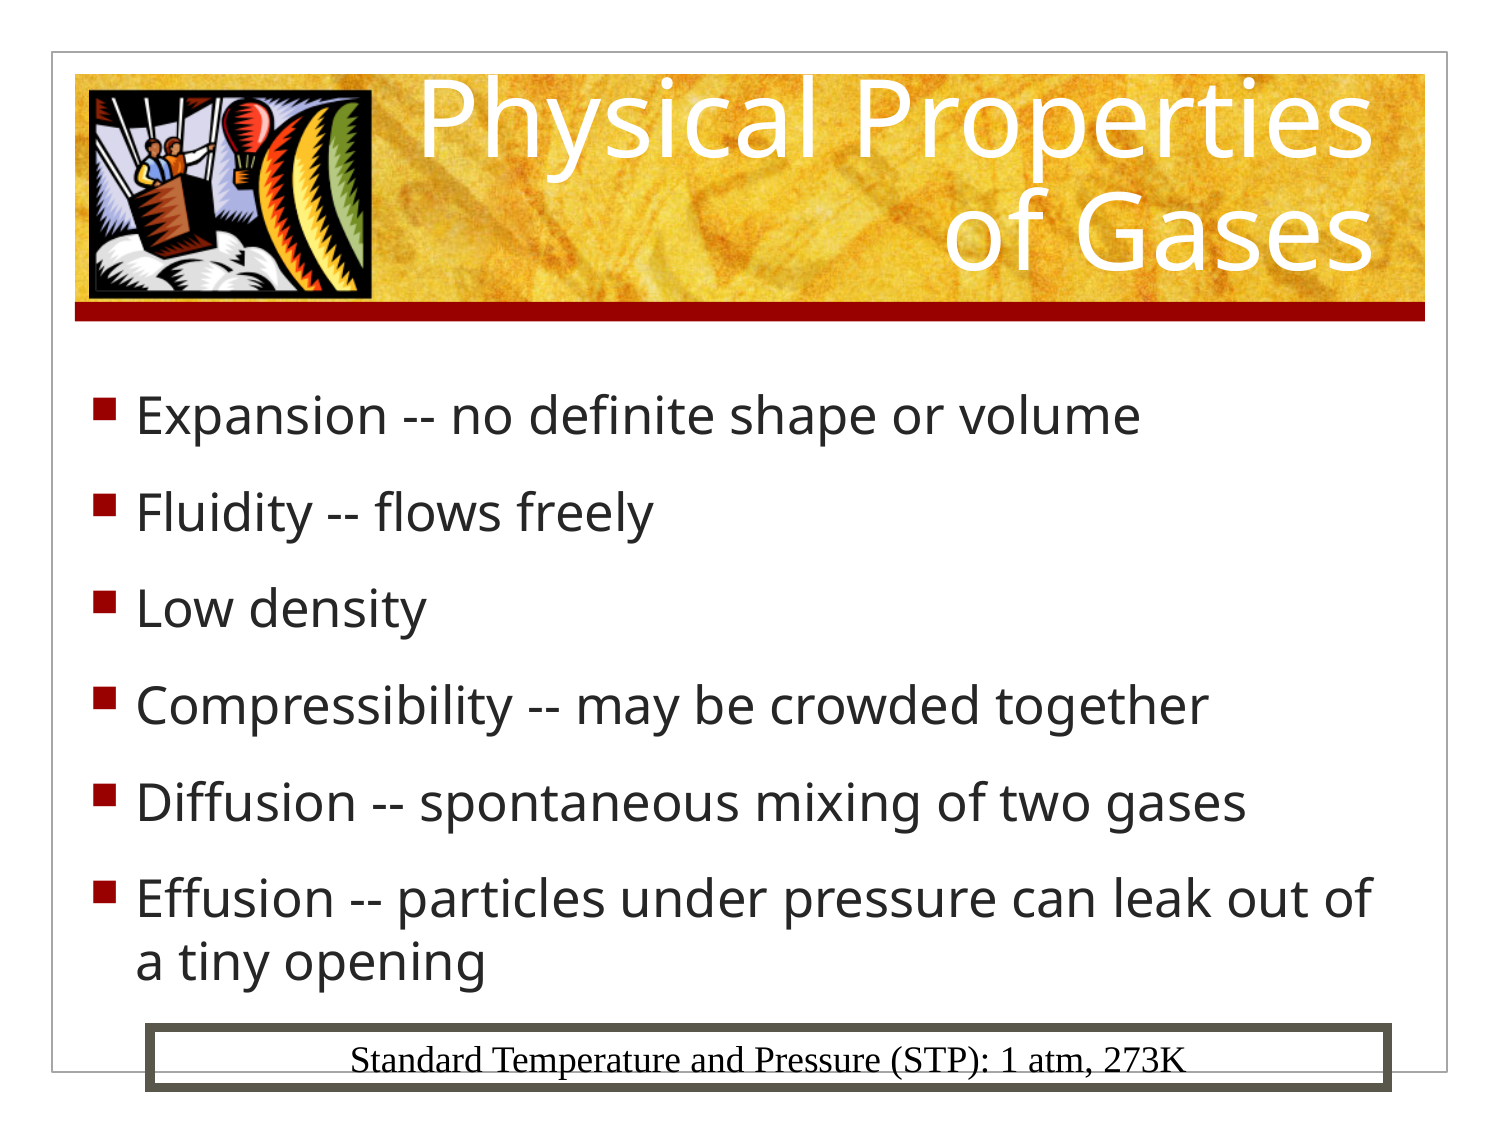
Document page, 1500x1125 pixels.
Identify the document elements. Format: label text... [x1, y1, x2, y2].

list Expansion -- no definite shape or volume Fluidity -- flows freely Low density Compressibility -- may be crowded together Diffusion -- spontaneous mixing of two gases Effusion -- particles under pressure can leak out of a tiny opening [75, 375, 1392, 1005]
text_box Standard Temperature and Pressure (STP): 1 atm, 273K [150, 1027, 1388, 1088]
picture [75, 74, 1425, 301]
title Physical Properties of Gases [360, 74, 1392, 292]
